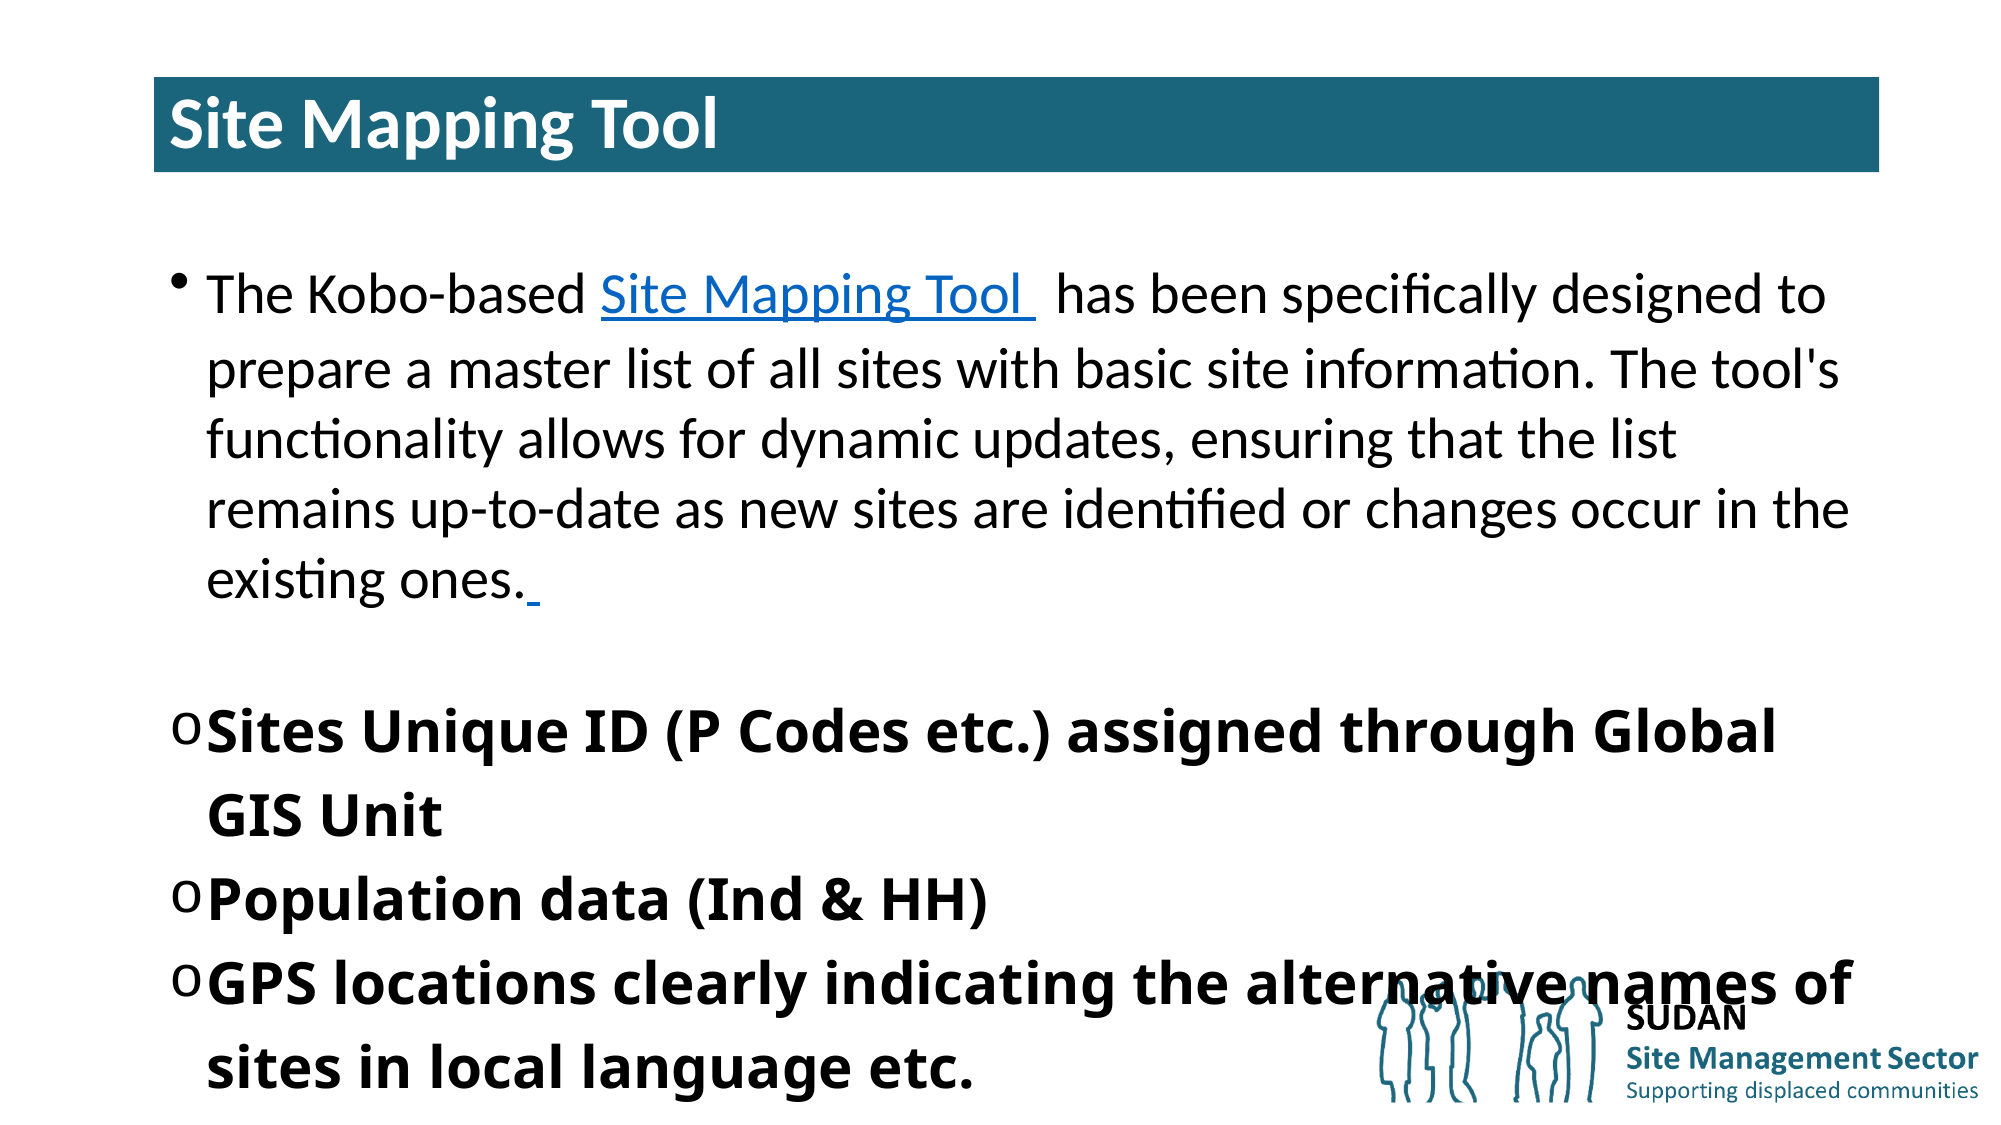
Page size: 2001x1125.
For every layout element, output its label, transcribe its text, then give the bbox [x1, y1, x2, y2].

text_box The Kobo-based Site Mapping Tool has been specifically designed to prepare a master list of all sites with basic site information. The tool's functionality allows for dynamic updates, ensuring that the list remains up-to-date as new sites are identified or changes occur in the existing ones. Sites Unique ID (P Codes etc.) assigned through Global GIS Unit Population data (Ind & HH) GPS locations clearly indicating the alternative names of sites in local language etc. [154, 222, 1880, 497]
picture [1339, 959, 2000, 1125]
title Site Mapping Tool [154, 77, 1880, 173]
